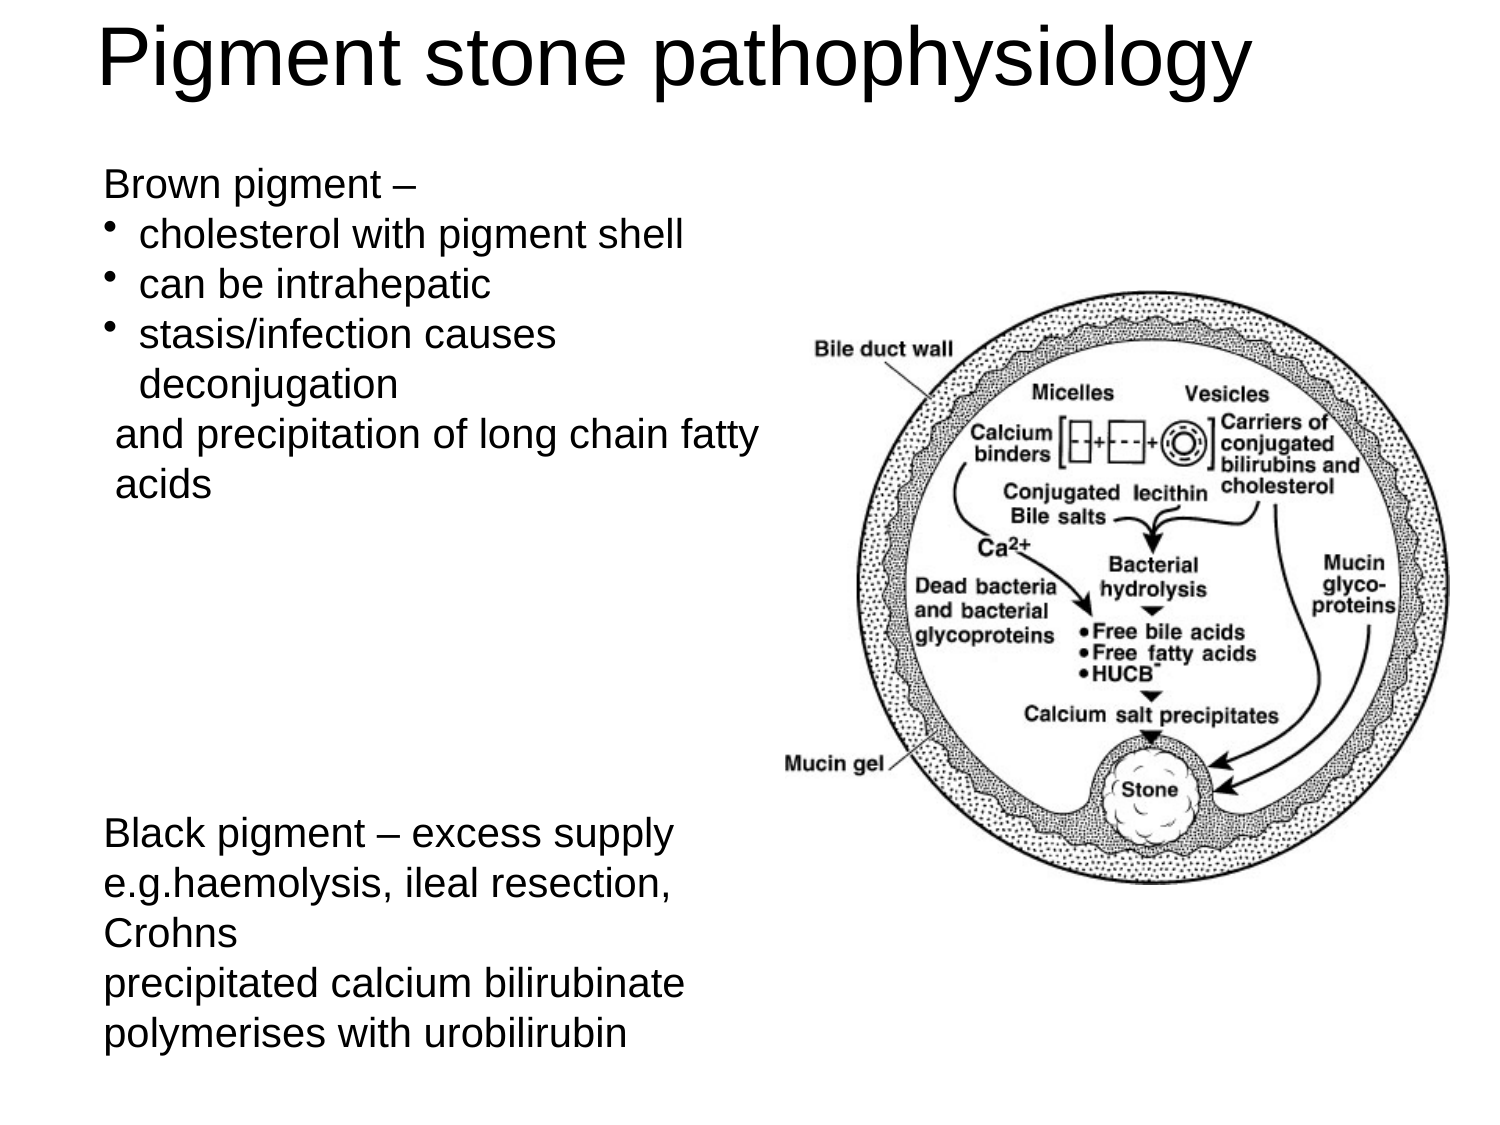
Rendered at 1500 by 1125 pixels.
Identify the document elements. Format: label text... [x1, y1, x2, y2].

text_box Brown pigment – cholesterol with pigment shell can be intrahepatic stasis/infection causes deconjugation and precipitation of long chain fatty acids [88, 149, 839, 514]
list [785, 290, 1450, 885]
title Pigment stone pathophysiology [0, 0, 1350, 104]
text_box Black pigment – excess supply e.g.haemolysis, ileal resection, Crohns precipitated calcium bilirubinate polymerises with urobilirubin [88, 798, 715, 1064]
